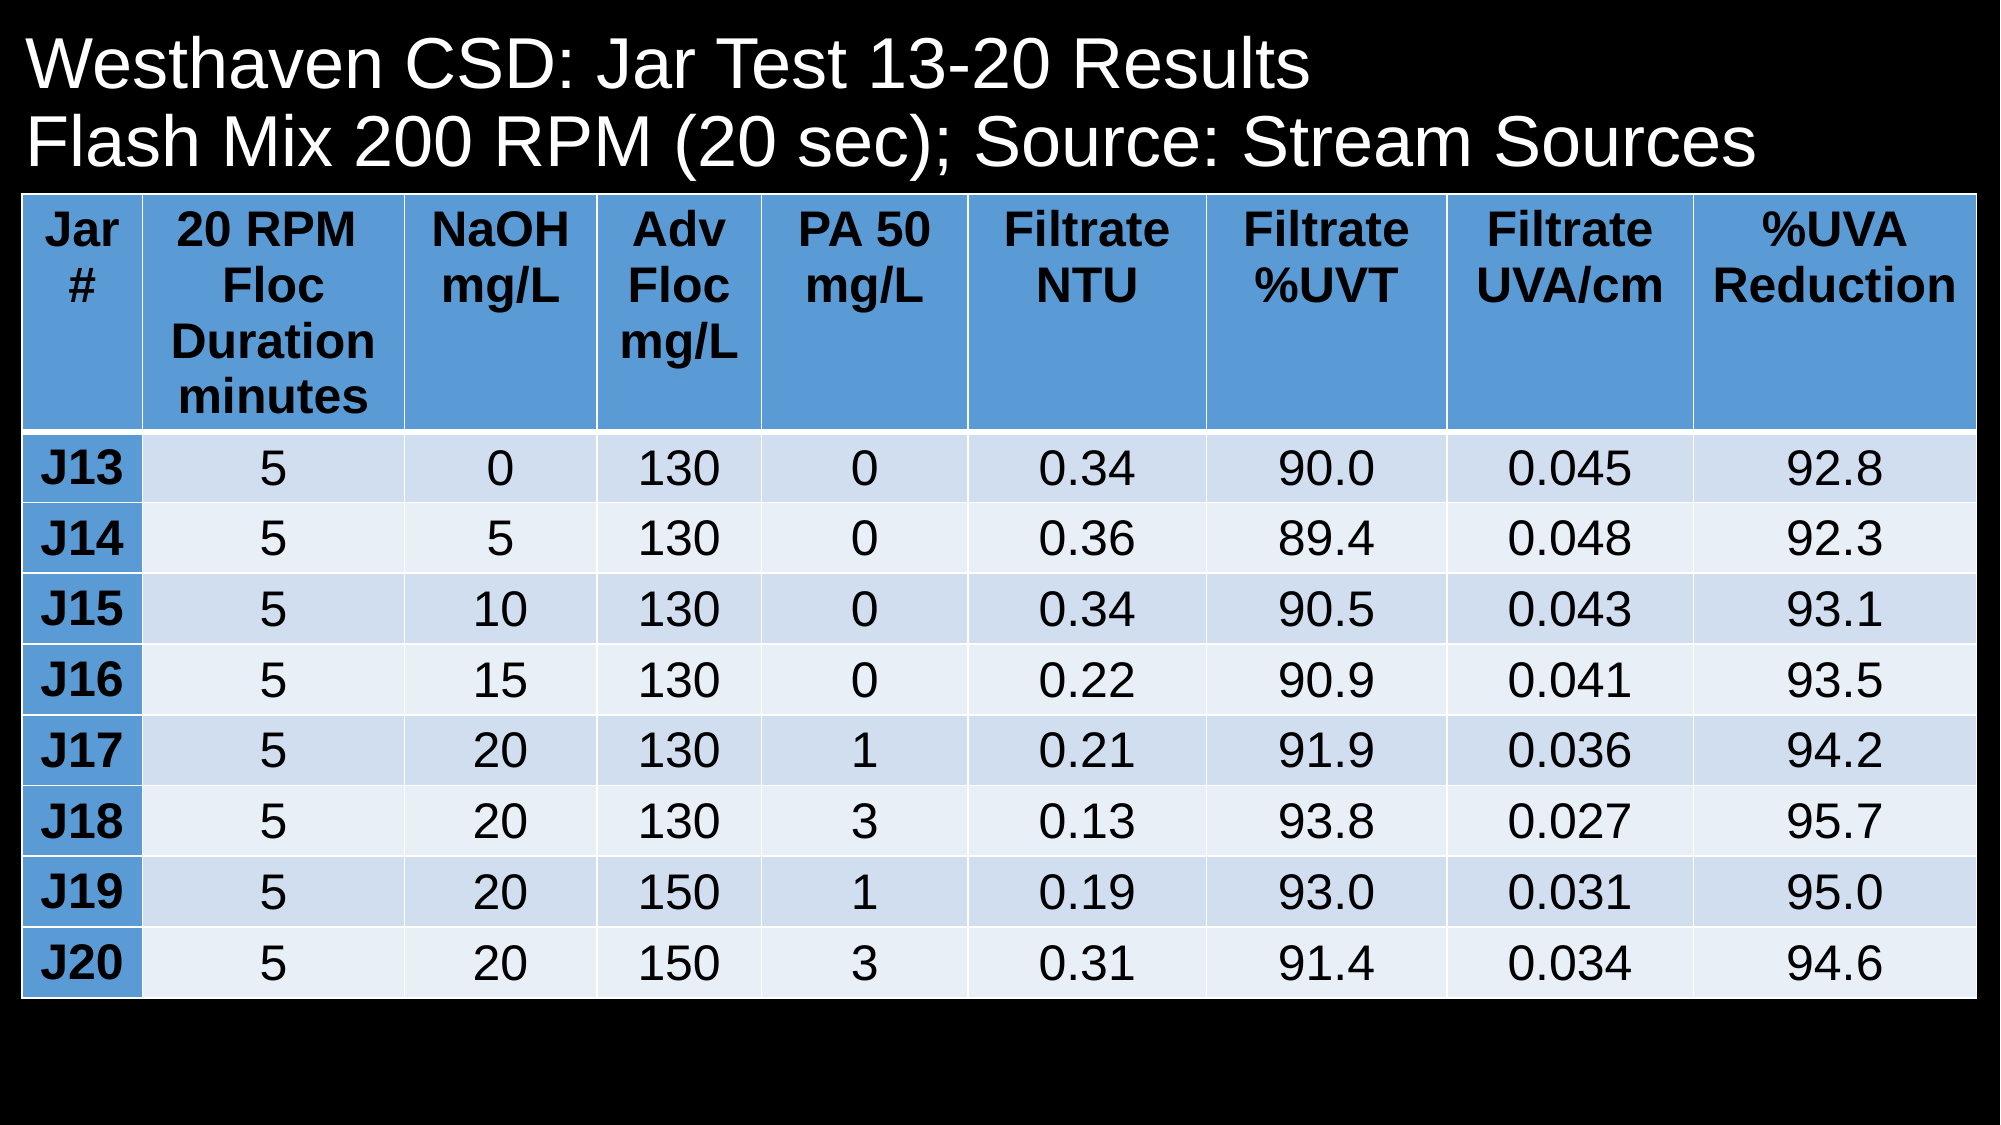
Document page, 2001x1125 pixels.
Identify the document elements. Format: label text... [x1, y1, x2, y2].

table_cell 0 [762, 503, 967, 572]
table_cell 0.034 [1448, 928, 1693, 997]
table_cell 0.21 [969, 716, 1206, 785]
table_header Adv Floc mg/L [598, 195, 761, 429]
table_header Filtrate NTU [969, 195, 1206, 429]
table_cell 130 [598, 503, 761, 572]
table_cell 0.043 [1448, 574, 1693, 643]
table_cell 95.7 [1694, 786, 1976, 855]
table_cell J19 [23, 857, 142, 926]
table_cell 90.0 [1207, 435, 1446, 502]
table_cell J17 [23, 716, 142, 785]
table_cell 0 [762, 645, 967, 714]
table_cell 0.22 [969, 645, 1206, 714]
table_cell 0 [762, 574, 967, 643]
table_cell 0.19 [969, 857, 1206, 926]
table_cell 5 [143, 645, 404, 714]
table_cell 92.3 [1694, 503, 1976, 572]
table_cell J15 [23, 574, 142, 643]
table_cell 15 [405, 645, 596, 714]
table_cell 130 [598, 574, 761, 643]
table_cell 0.13 [969, 786, 1206, 855]
table_cell J13 [23, 435, 142, 502]
table_cell 5 [143, 503, 404, 572]
table_cell 20 [405, 857, 596, 926]
table_cell J20 [23, 928, 142, 997]
table_cell 5 [143, 574, 404, 643]
table_cell 93.1 [1694, 574, 1976, 643]
table_cell 93.0 [1207, 857, 1446, 926]
table_cell 20 [405, 786, 596, 855]
table_cell 94.2 [1694, 716, 1976, 785]
table_header Jar # [23, 195, 142, 429]
table_cell 0.31 [969, 928, 1206, 997]
table_cell 5 [143, 786, 404, 855]
table_cell 5 [405, 503, 596, 572]
table_header %UVA Reduction [1694, 195, 1976, 429]
table_cell 10 [405, 574, 596, 643]
table_cell 0.34 [969, 435, 1206, 502]
table_header Filtrate %UVT [1207, 195, 1446, 429]
table_cell 130 [598, 716, 761, 785]
table_cell 130 [598, 645, 761, 714]
table_cell J16 [23, 645, 142, 714]
table_cell 1 [762, 716, 967, 785]
table_cell 5 [143, 716, 404, 785]
table_cell 0.048 [1448, 503, 1693, 572]
table_cell 91.4 [1207, 928, 1446, 997]
table_cell J14 [23, 503, 142, 572]
table_cell 0.34 [969, 574, 1206, 643]
table_cell 3 [762, 786, 967, 855]
table_header NaOH mg/L [405, 195, 596, 429]
table_cell 94.6 [1694, 928, 1976, 997]
table_cell 89.4 [1207, 503, 1446, 572]
table_cell 1 [762, 857, 967, 926]
title Westhaven CSD: Jar Test 13-20 Results Flash Mix 200 RPM (20 sec); Source: Stream Sources [10, 18, 1966, 191]
table_cell 0.045 [1448, 435, 1693, 502]
table_cell 0.027 [1448, 786, 1693, 855]
table_cell 0 [405, 435, 596, 502]
table_cell 150 [598, 928, 761, 997]
table_cell 91.9 [1207, 716, 1446, 785]
table_cell 90.5 [1207, 574, 1446, 643]
table_cell 0.36 [969, 503, 1206, 572]
table_header PA 50 mg/L [762, 195, 967, 429]
table_cell 20 [405, 716, 596, 785]
table_header 20 RPM Floc Duration minutes [143, 195, 404, 429]
table_cell 5 [143, 435, 404, 502]
table_cell 3 [762, 928, 967, 997]
table_cell 0 [762, 435, 967, 502]
table_cell 95.0 [1694, 857, 1976, 926]
table_header Filtrate UVA/cm [1448, 195, 1693, 429]
table_cell 5 [143, 928, 404, 997]
table_cell 0.041 [1448, 645, 1693, 714]
table_cell 93.5 [1694, 645, 1976, 714]
table_cell 150 [598, 857, 761, 926]
table_cell 0.036 [1448, 716, 1693, 785]
table_cell 90.9 [1207, 645, 1446, 714]
table_cell 92.8 [1694, 435, 1976, 502]
table_cell 130 [598, 435, 761, 502]
table_cell 20 [405, 928, 596, 997]
table_cell 5 [143, 857, 404, 926]
table_cell J18 [23, 786, 142, 855]
table_cell 0.031 [1448, 857, 1693, 926]
table_cell 93.8 [1207, 786, 1446, 855]
table_cell 130 [598, 786, 761, 855]
